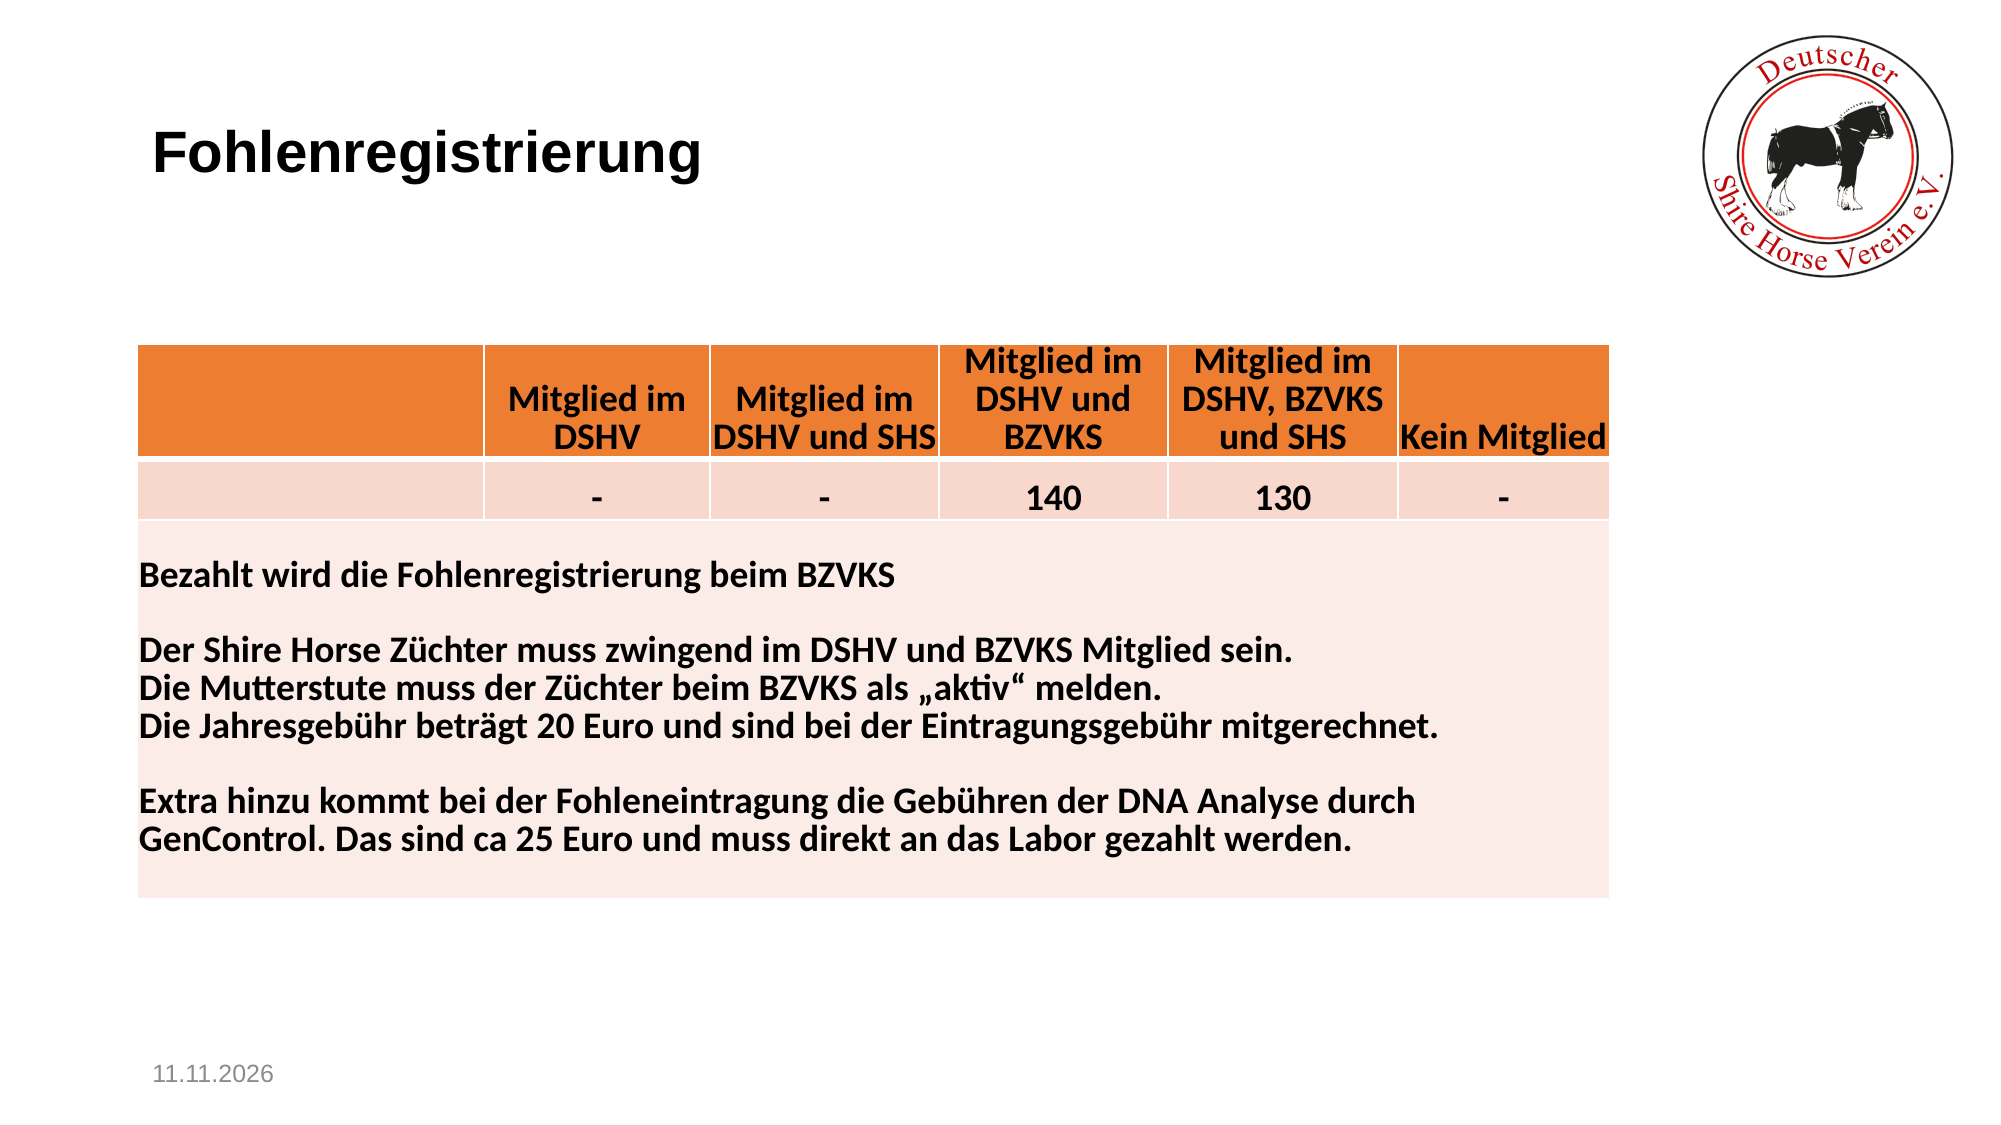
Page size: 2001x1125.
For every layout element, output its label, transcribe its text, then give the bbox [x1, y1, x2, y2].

table_cell - [711, 462, 938, 519]
table_header Mitglied im DSHV [485, 345, 709, 456]
picture [1699, 28, 1956, 285]
title Fohlenregistrierung [137, 83, 1663, 223]
table_header Kein Mitglied [1399, 345, 1609, 456]
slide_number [137, 1042, 588, 1103]
table_header [138, 345, 483, 456]
table_cell - [485, 462, 709, 519]
table_cell - [1399, 462, 1609, 519]
table_header Mitglied im DSHV und BZVKS [940, 345, 1167, 456]
table_header Mitglied im DSHV und SHS [711, 345, 938, 456]
table_cell Bezahlt wird die Fohlenregistrierung beim BZVKS Der Shire Horse Züchter muss zwingend im DSHV und BZVKS Mitglied sein. Die Mutterstute muss der Züchter beim BZVKS als „aktiv“ melden. Die Jahresgebühr beträgt 20 Euro und sind bei der Eintragungsgebühr mitgerechnet. Extra hinzu kommt bei der Fohleneintragung die Gebühren der DNA Analyse durch GenControl. Das sind ca 25 Euro und muss direkt an das Labor gezahlt werden. [138, 521, 1609, 898]
table_cell 140 [940, 462, 1167, 519]
table_cell [138, 462, 483, 519]
table_header Mitglied im DSHV, BZVKS und SHS [1169, 345, 1397, 456]
table_cell 130 [1169, 462, 1397, 519]
